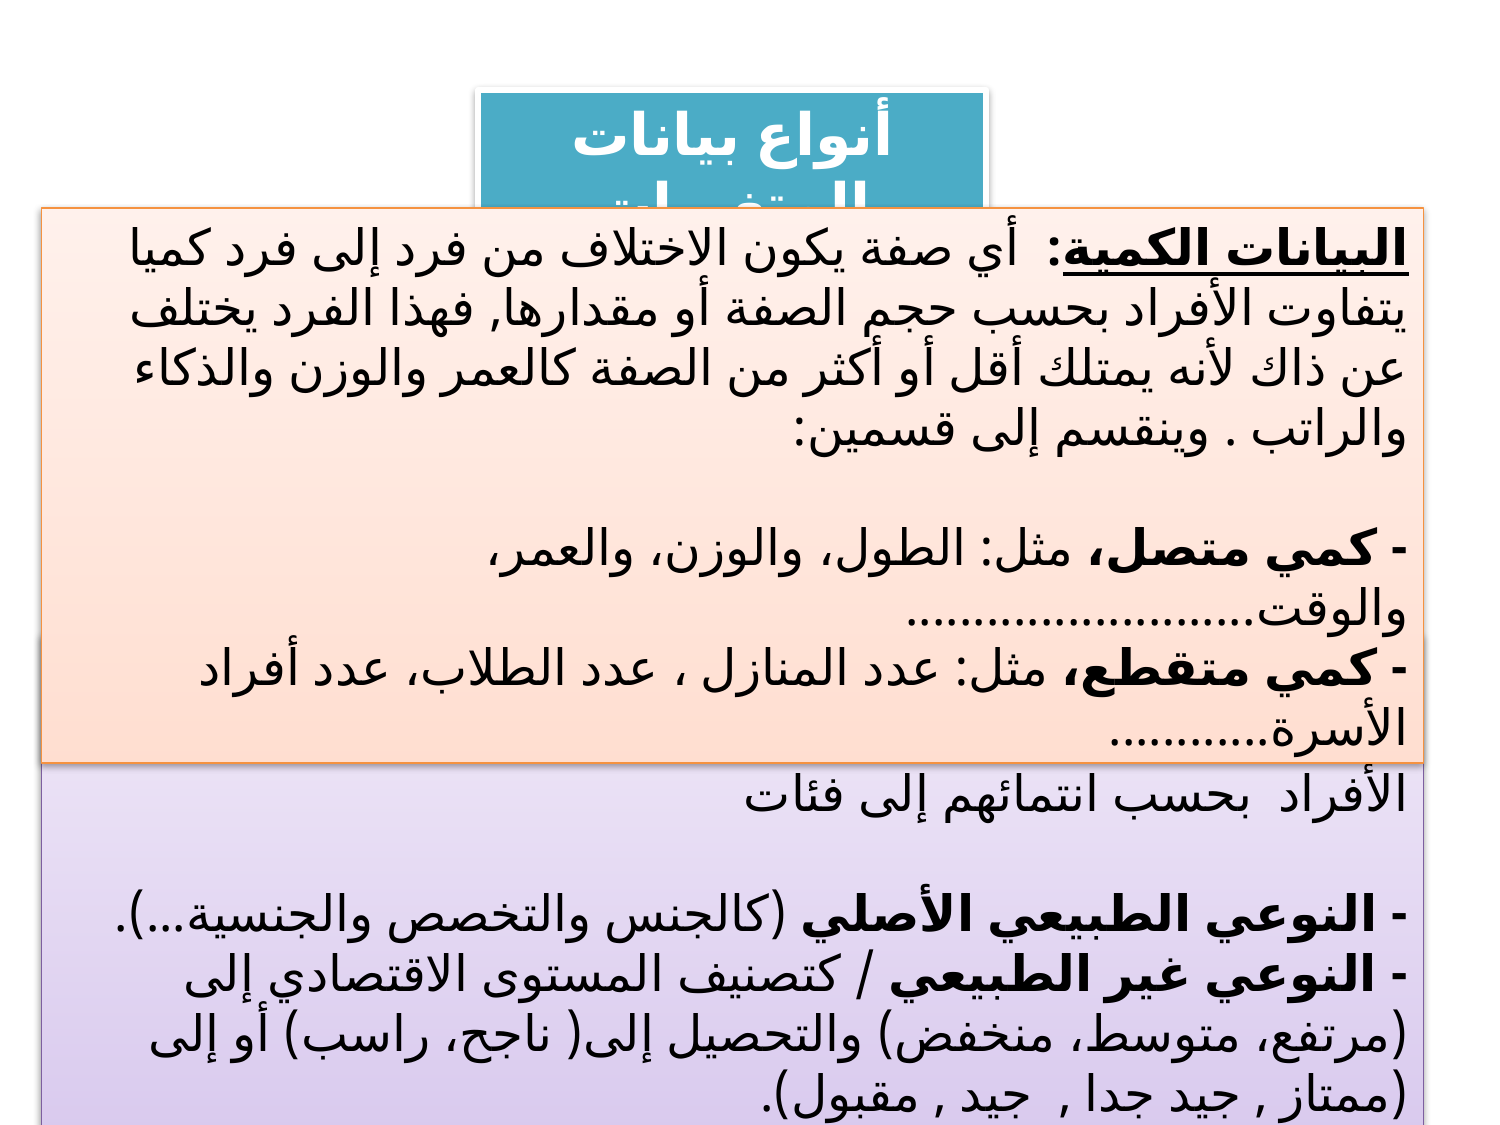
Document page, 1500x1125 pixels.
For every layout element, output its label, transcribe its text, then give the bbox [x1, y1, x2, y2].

text_box أنواع بيانات المتغيرات [475, 87, 989, 205]
text_box البيانات النوعية (الوصفية): هو أي صفة يكون الاختلاف من فرد إلى فرد نوعيا وليس بحسب حجم الصفة أو مقدارها, وإنما يختلف الأفراد بحسب انتمائهم إلى فئات - النوعي الطبيعي الأصلي (كالجنس والتخصص والجنسية...). - النوعي غير الطبيعي / كتصنيف المستوى الاقتصادي إلى (مرتفع، متوسط، منخفض) والتحصيل إلى( ناجح، راسب) أو إلى (ممتاز , جيد جدا , جيد , مقبول). [41, 771, 1424, 1125]
text_box البيانات الكمية: أي صفة يكون الاختلاف من فرد إلى فرد كميا يتفاوت الأفراد بحسب حجم الصفة أو مقدارها, فهذا الفرد يختلف عن ذاك لأنه يمتلك أقل أو أكثر من الصفة كالعمر والوزن والذكاء والراتب . وينقسم إلى قسمين: - كمي متصل، مثل: الطول، والوزن، والعمر، والوقت.......................... - كمي متقطع، مثل: عدد المنازل ، عدد الطلاب، عدد أفراد الأسرة............ [41, 207, 1424, 764]
